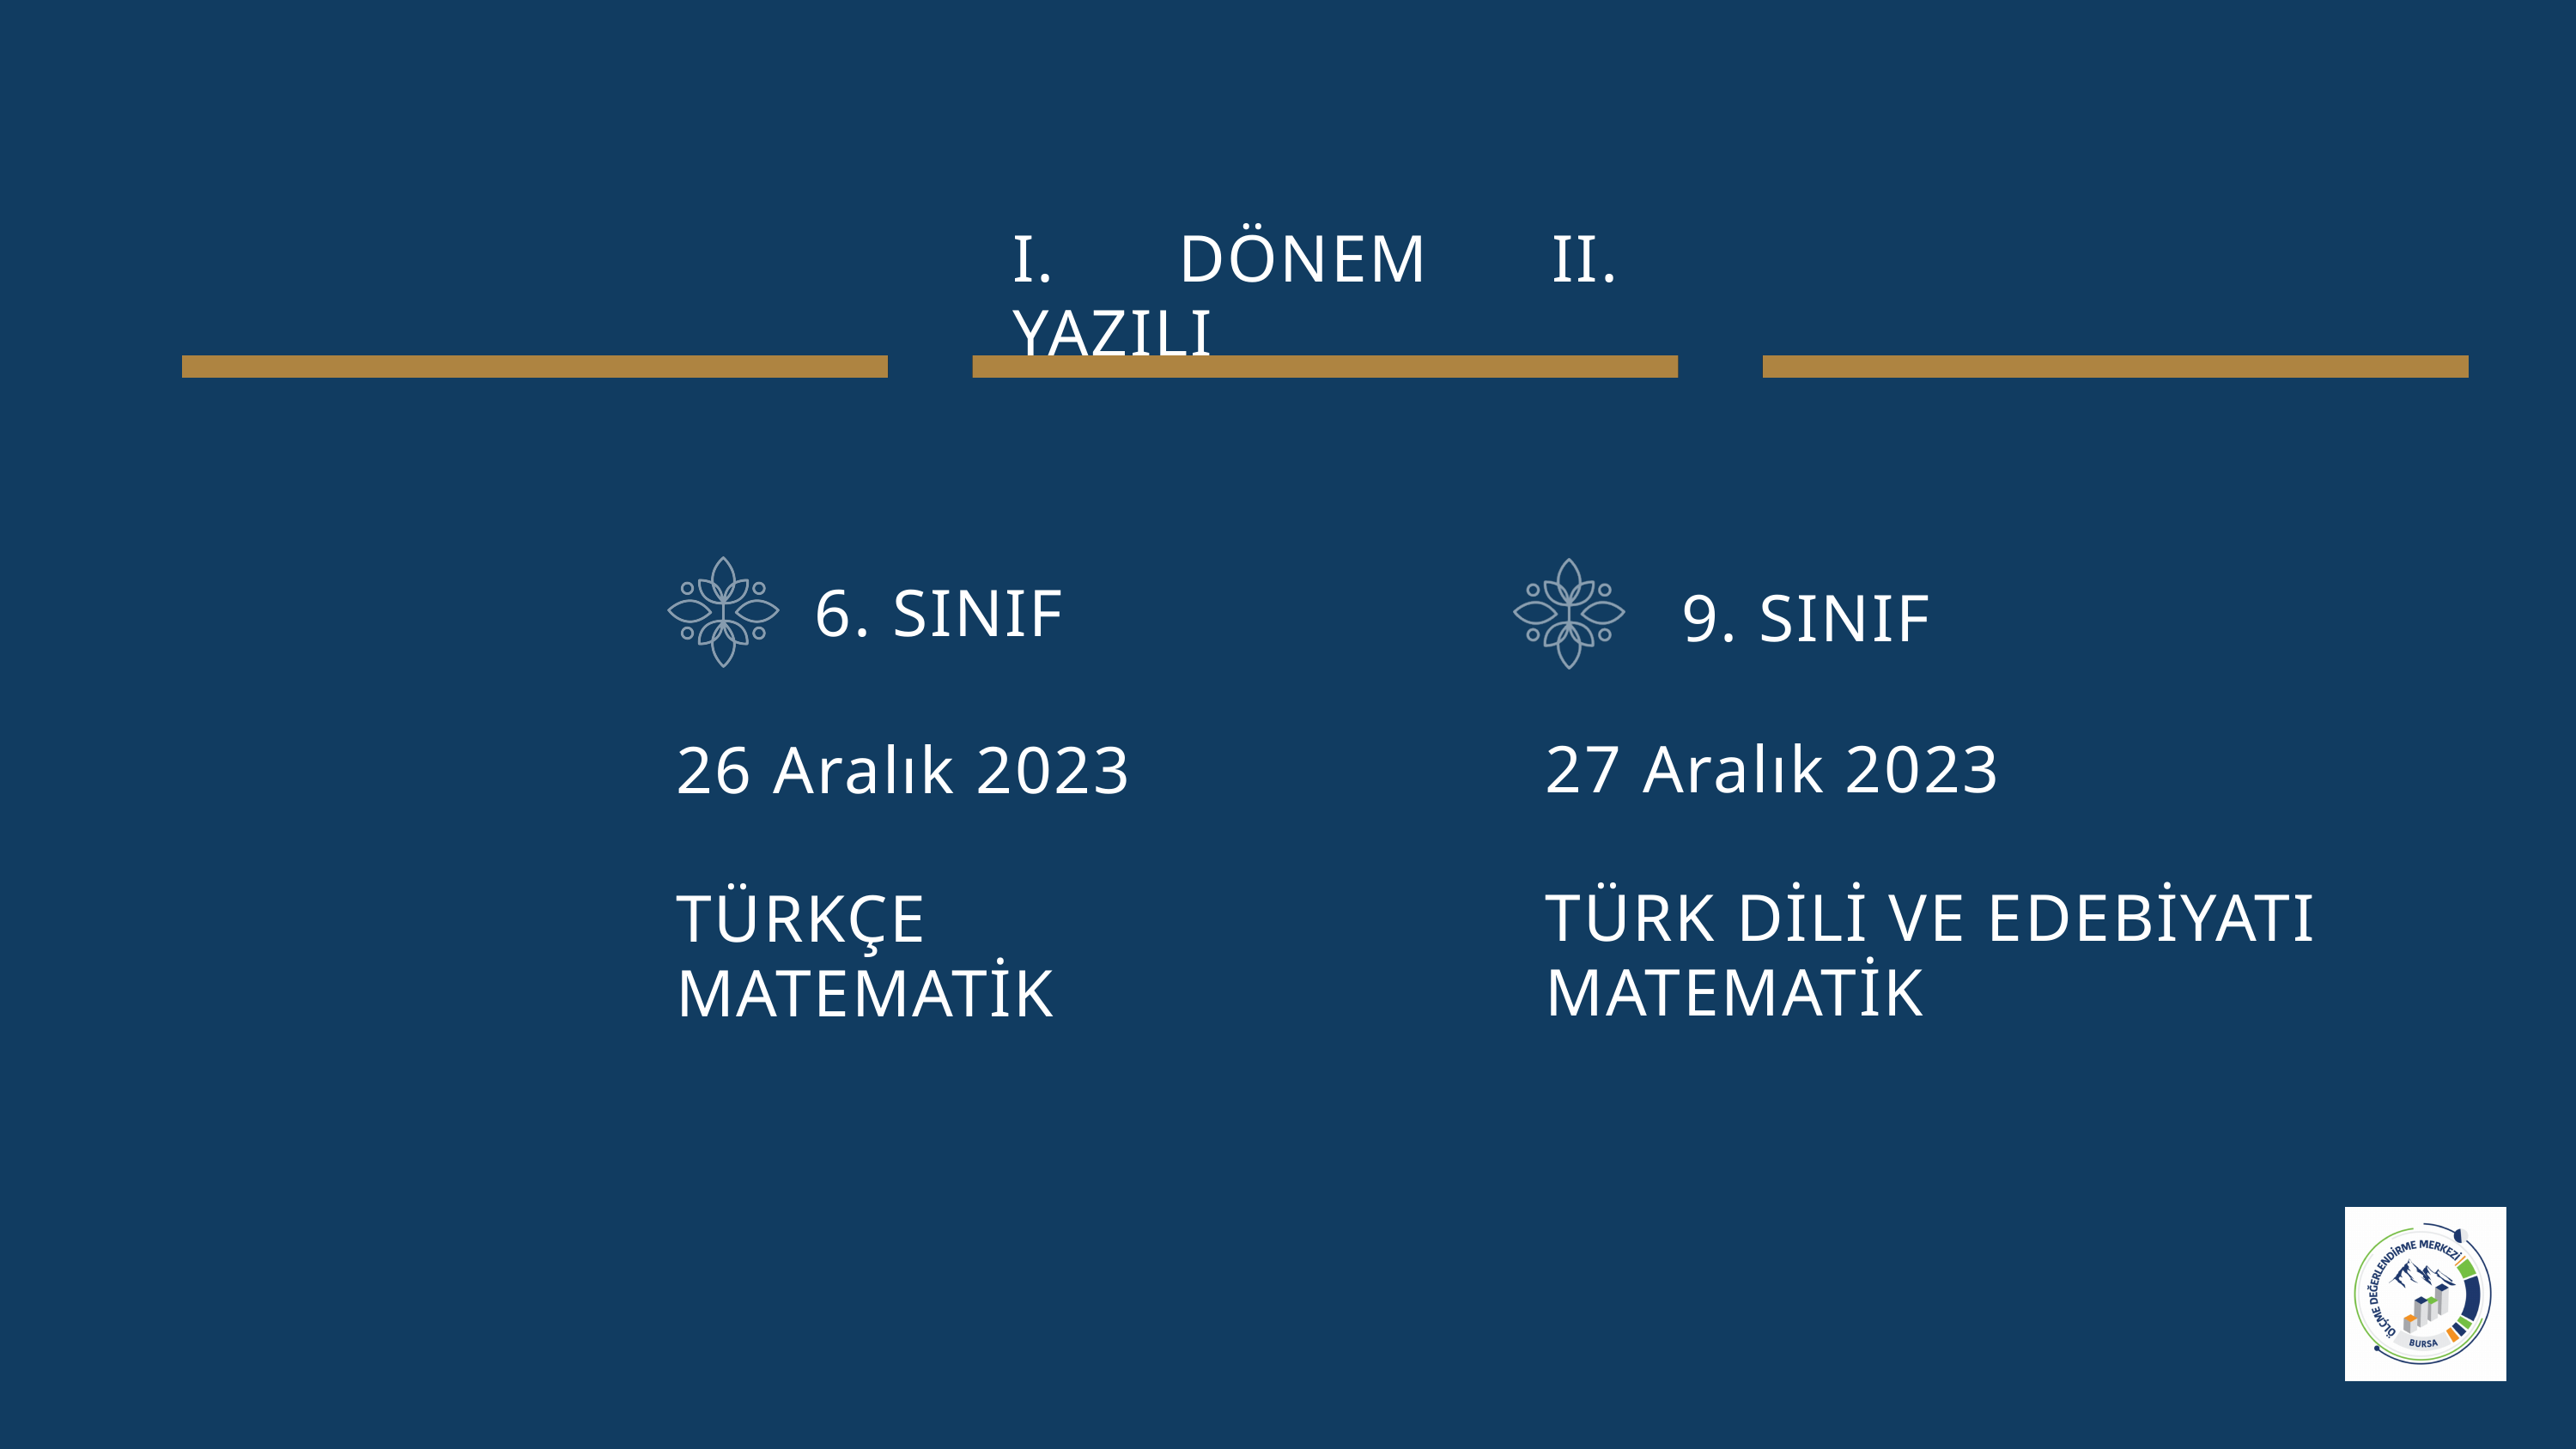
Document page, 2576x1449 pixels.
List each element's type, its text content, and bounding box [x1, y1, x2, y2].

text_box I. DÖNEM II. YAZILI [1012, 220, 1621, 353]
text_box 26 Aralık 2023 TÜRKÇE MATEMATİK [676, 731, 1181, 1030]
text_box 9. SINIF [1681, 579, 2194, 655]
text_box 27 Aralık 2023 TÜRK DİLİ VE EDEBİYATI MATEMATİK [1545, 731, 2330, 1029]
picture [2345, 1206, 2507, 1381]
picture [182, 355, 2469, 379]
picture [1513, 558, 1625, 670]
picture [667, 556, 780, 669]
text_box 6. SINIF [814, 574, 1145, 650]
